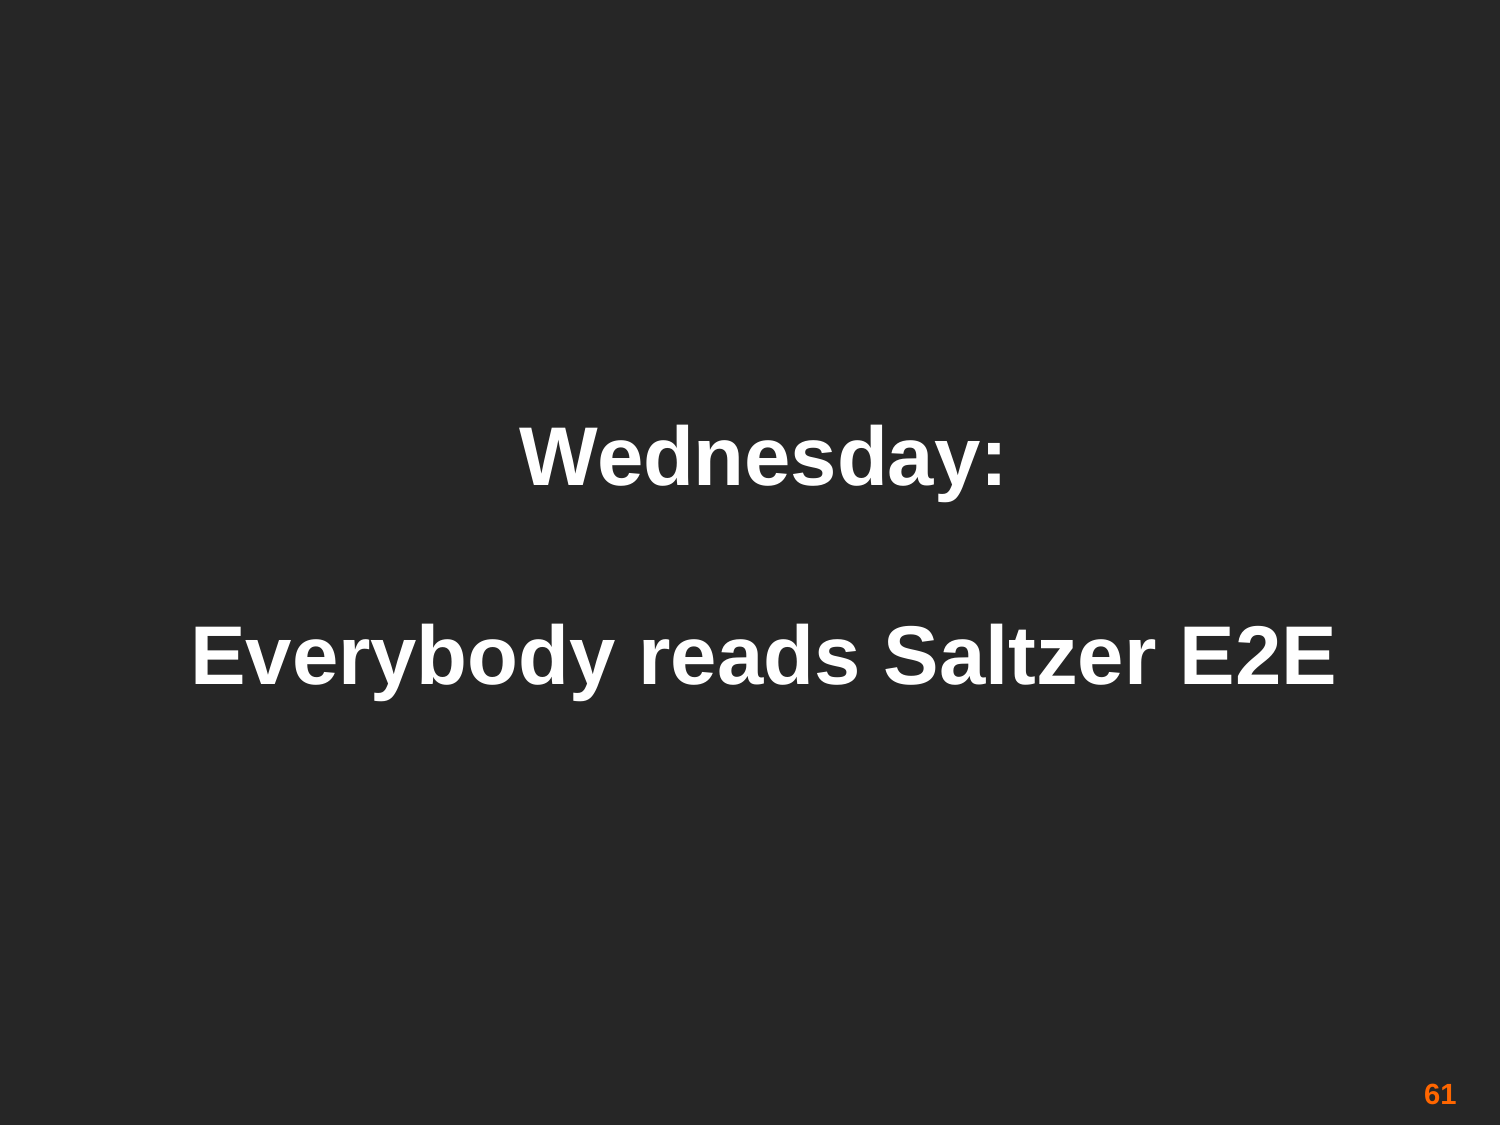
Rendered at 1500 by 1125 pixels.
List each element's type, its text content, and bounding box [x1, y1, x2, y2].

slide_number 61 [1112, 1074, 1463, 1110]
title Wednesday: Everybody reads Saltzer E2E [126, 159, 1402, 944]
